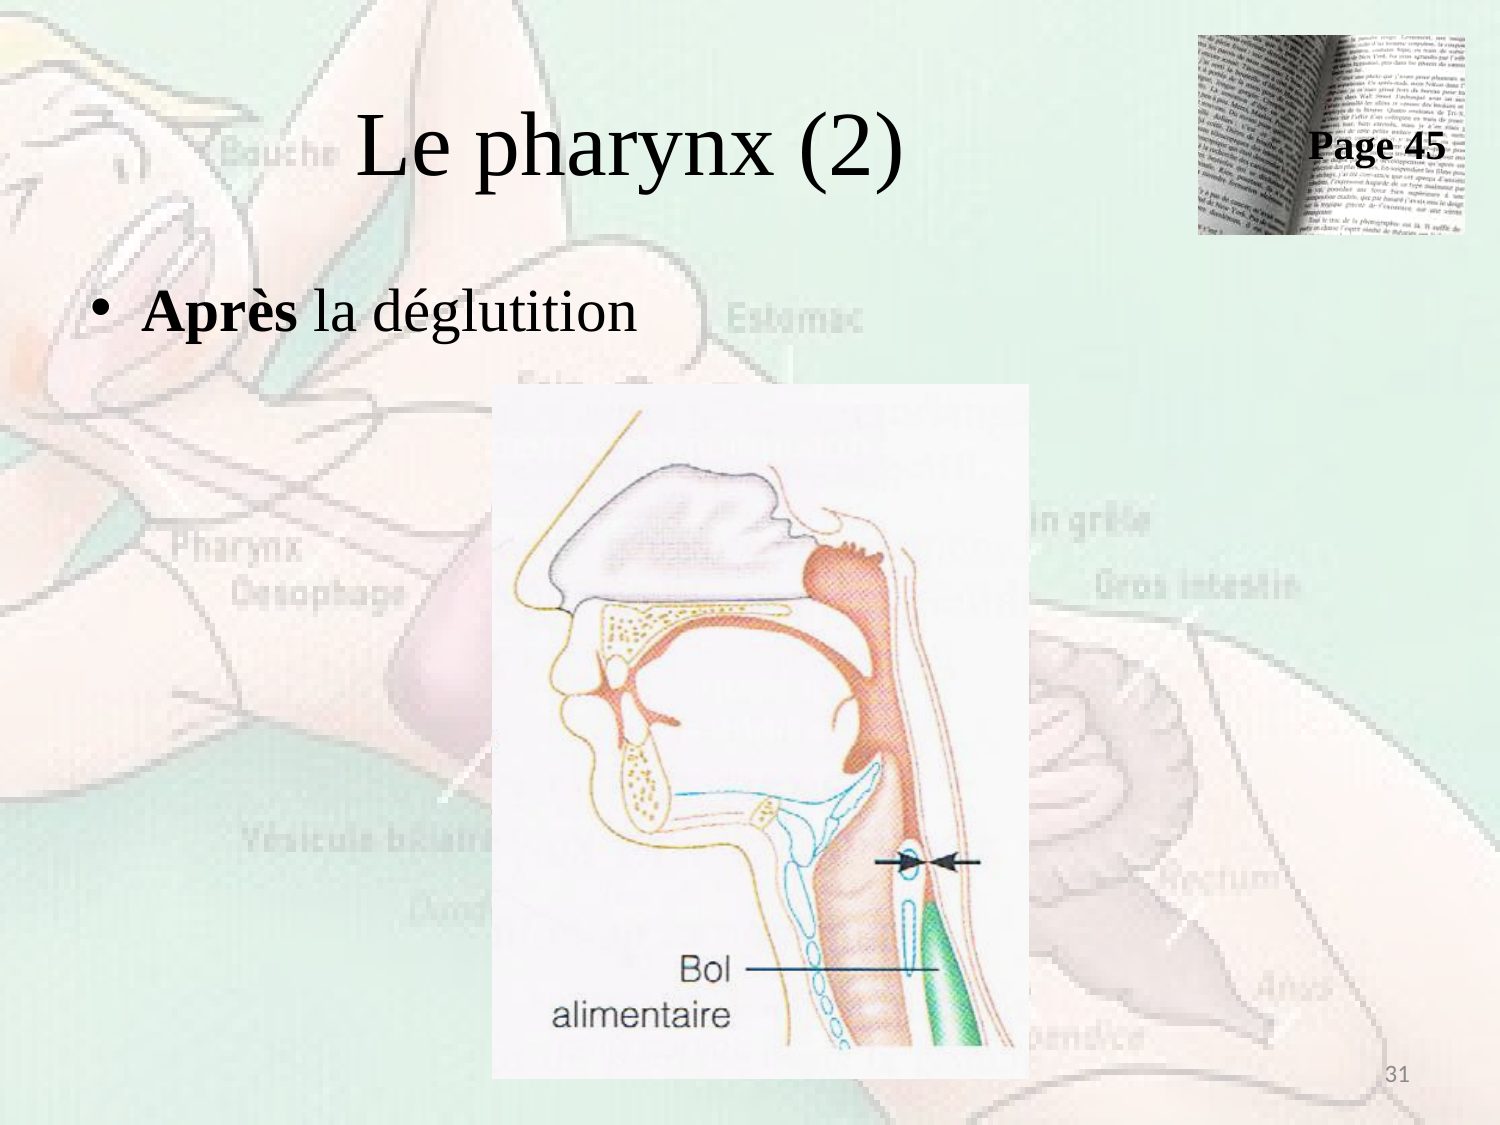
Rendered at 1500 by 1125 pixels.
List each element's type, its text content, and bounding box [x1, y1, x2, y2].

picture [1198, 34, 1466, 235]
picture [491, 384, 1029, 1079]
slide_number 31 [1074, 1042, 1425, 1103]
title Le pharynx (2) [75, 45, 1188, 233]
text_box Page 45 [1470, 110, 1477, 175]
list Après la déglutition [75, 262, 1425, 352]
